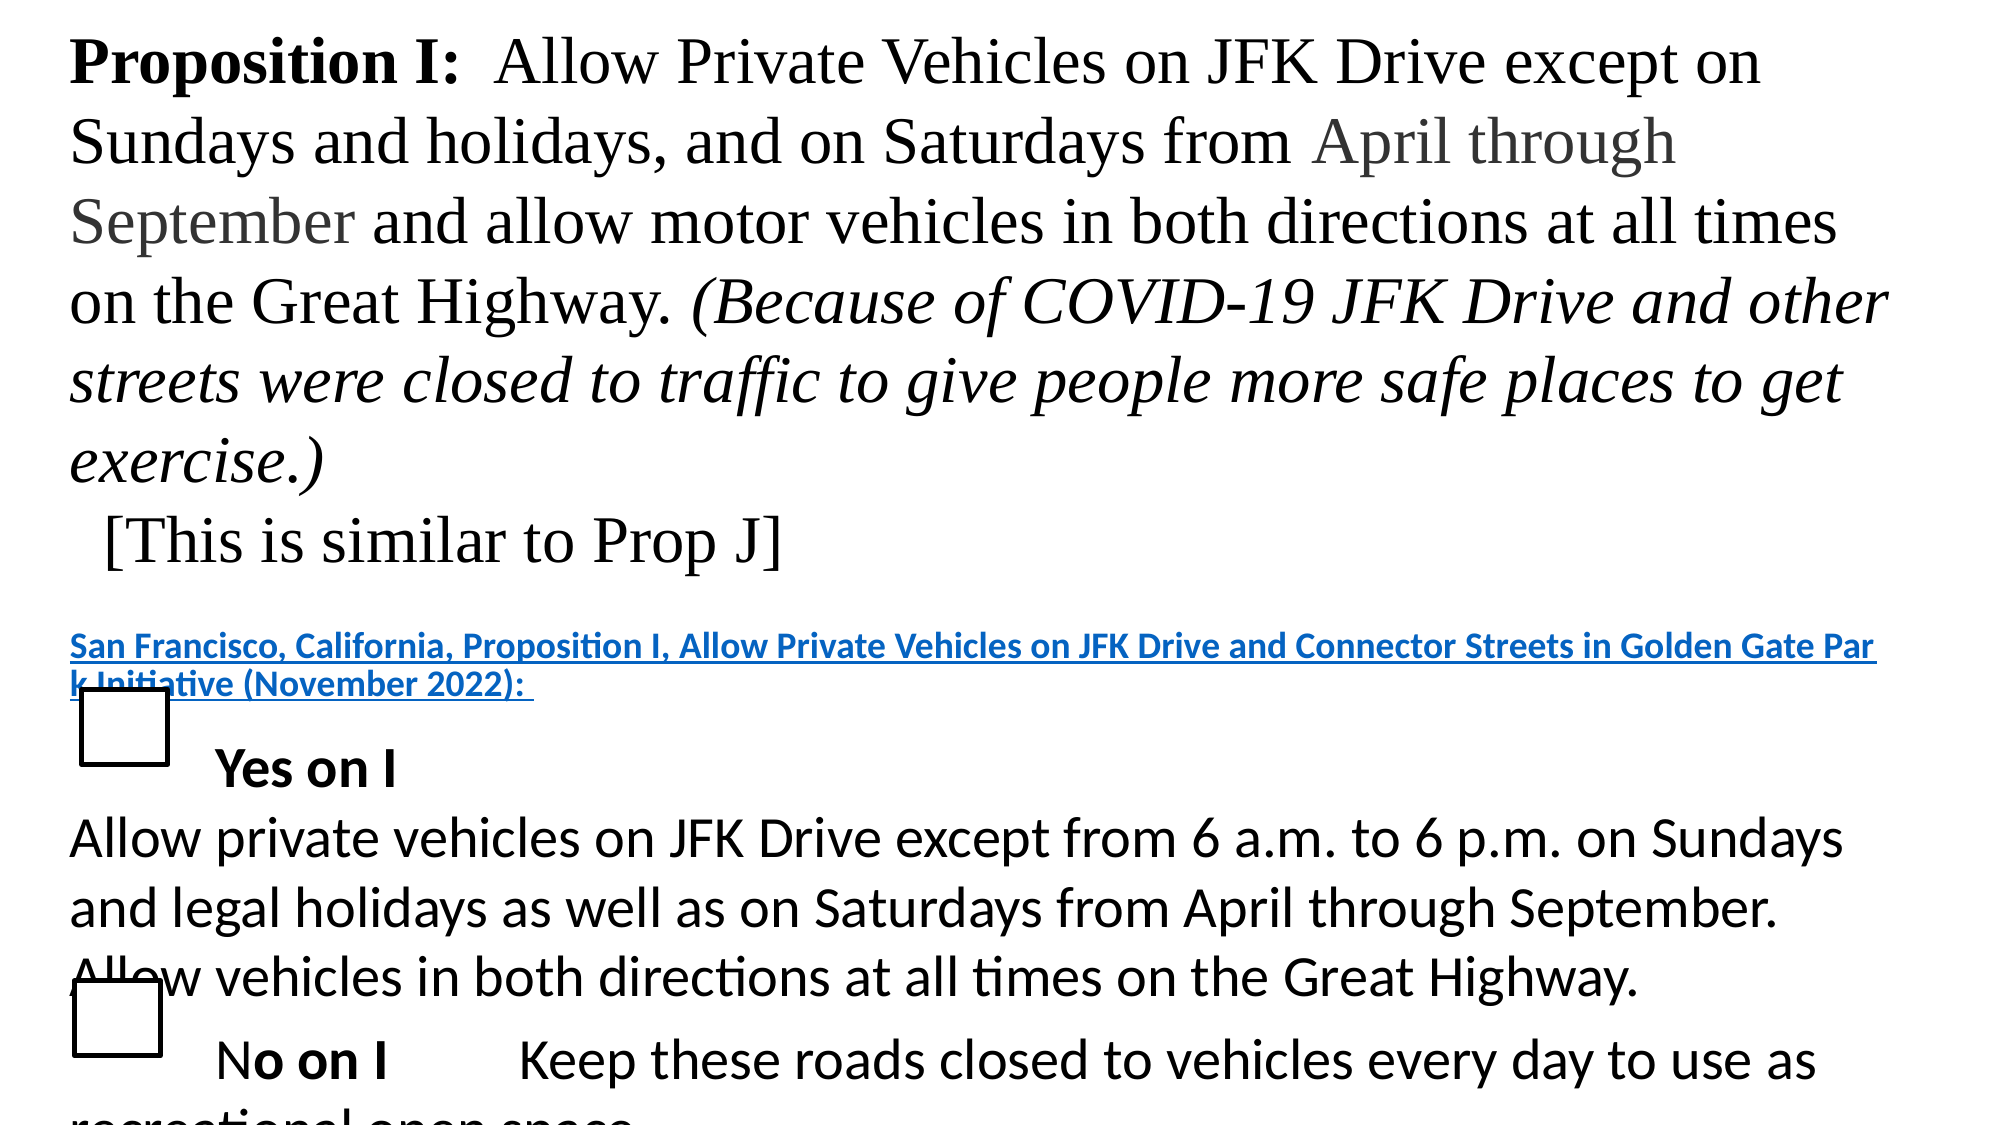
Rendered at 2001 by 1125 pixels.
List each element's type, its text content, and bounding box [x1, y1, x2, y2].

text_box l [81, 689, 168, 765]
text_box Proposition I: Allow Private Vehicles on JFK Drive except on Sundays and holidays, and on Saturdays from April through September and allow motor vehicles in both directions at all times on the Great Highway. (Because of COVID-19 JFK Drive and other streets were closed to traffic to give people more safe places to get exercise.) [This is similar to Prop J] San Francisco, California, Proposition I, Allow Private Vehicles on JFK Drive and Connector Streets in Golden Gate Park Initiative (November 2022): Yes on I Allow private vehicles on JFK Drive except from 6 a.m. to 6 p.m. on Sundays and legal holidays as well as on Saturdays from April through September. Allow vehicles in both directions at all times on the Great Highway. No on I Keep these roads closed to vehicles every day to use as recreational open space. [55, 9, 1910, 1125]
text_box l [74, 980, 161, 1056]
